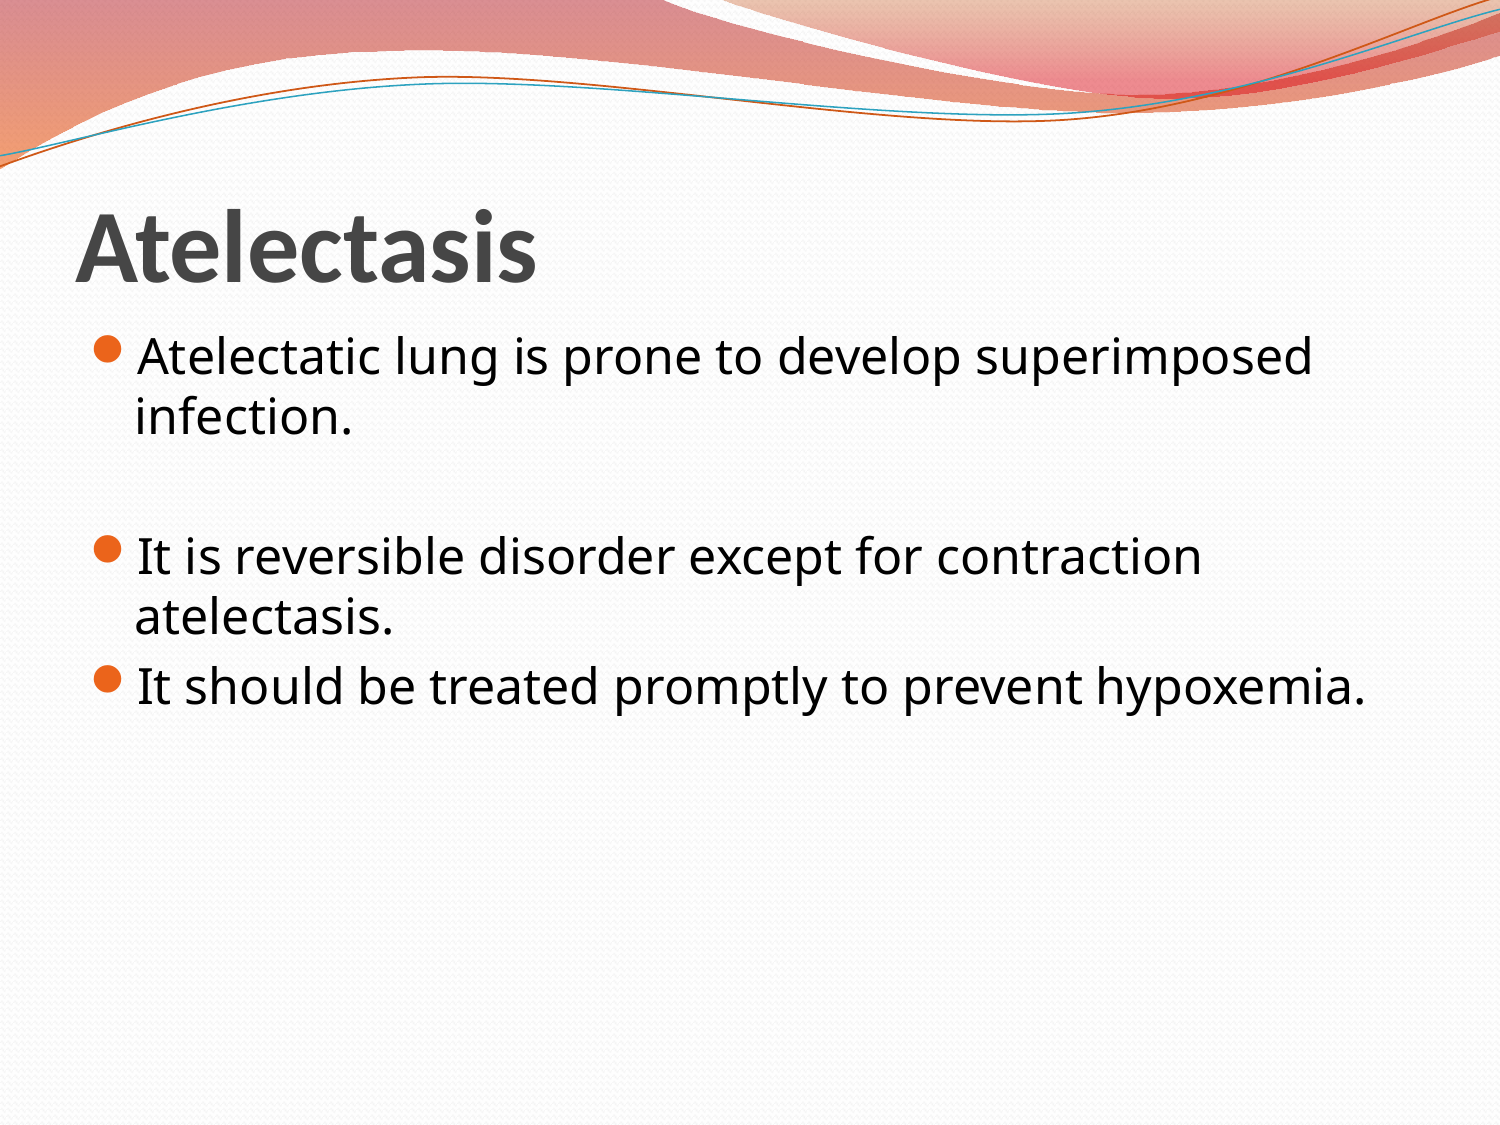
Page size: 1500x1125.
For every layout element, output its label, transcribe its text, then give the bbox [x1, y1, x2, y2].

list Atelectatic lung is prone to develop superimposed infection. It is reversible disorder except for contraction atelectasis. It should be treated promptly to prevent hypoxemia. [75, 317, 1425, 1038]
title Atelectasis [75, 115, 1425, 303]
